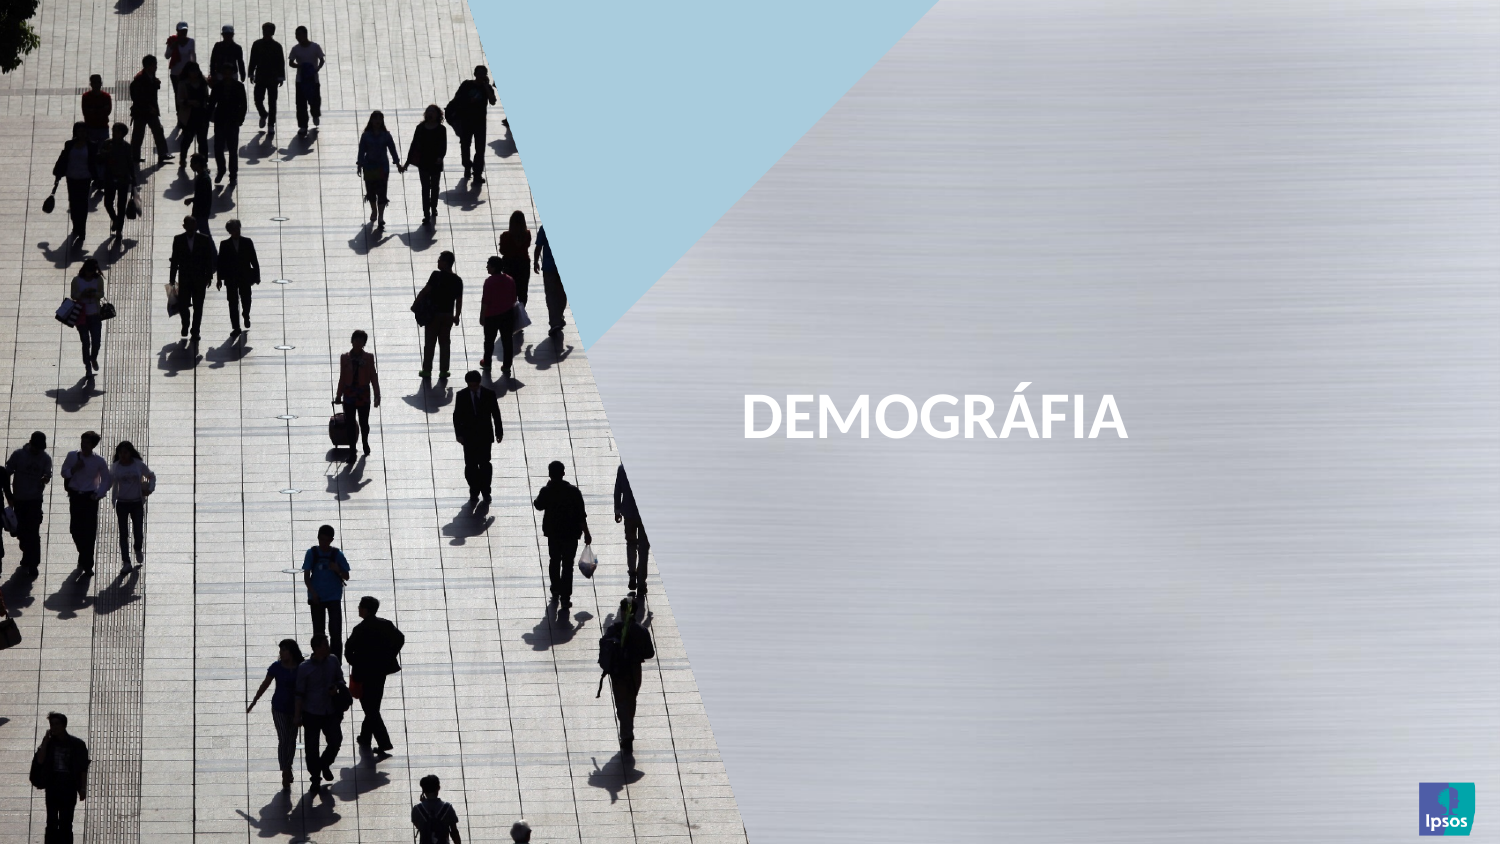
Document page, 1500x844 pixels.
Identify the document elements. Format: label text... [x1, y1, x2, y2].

subtitle DEMOGRÁFIA [754, 227, 1447, 597]
picture [0, 0, 1500, 844]
